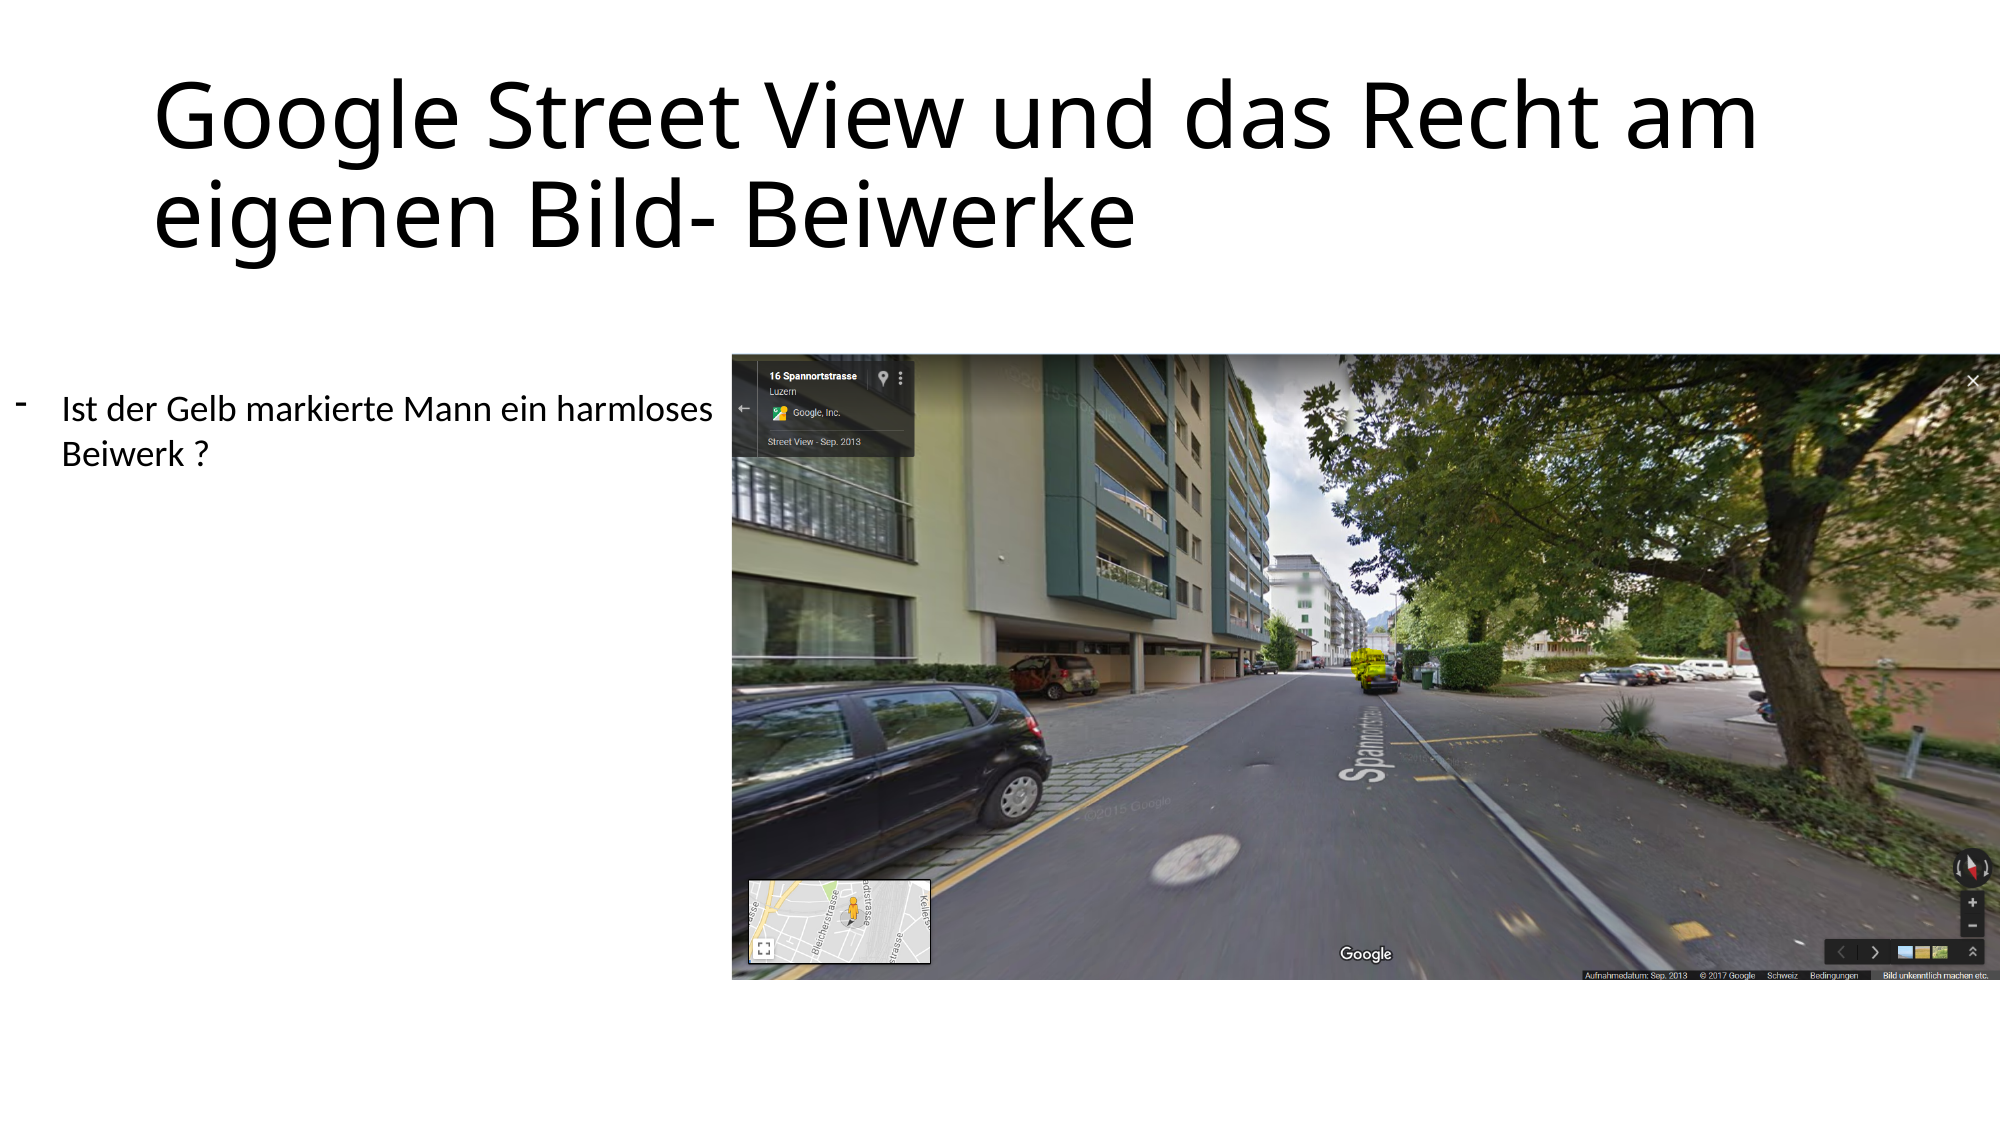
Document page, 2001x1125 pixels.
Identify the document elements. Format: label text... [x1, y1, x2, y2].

text_box Ist der Gelb markierte Mann ein harmloses Beiwerk ? [0, 332, 732, 482]
picture [731, 353, 2000, 990]
title Google Street View und das Recht am eigenen Bild- Beiwerke [137, 59, 1863, 278]
